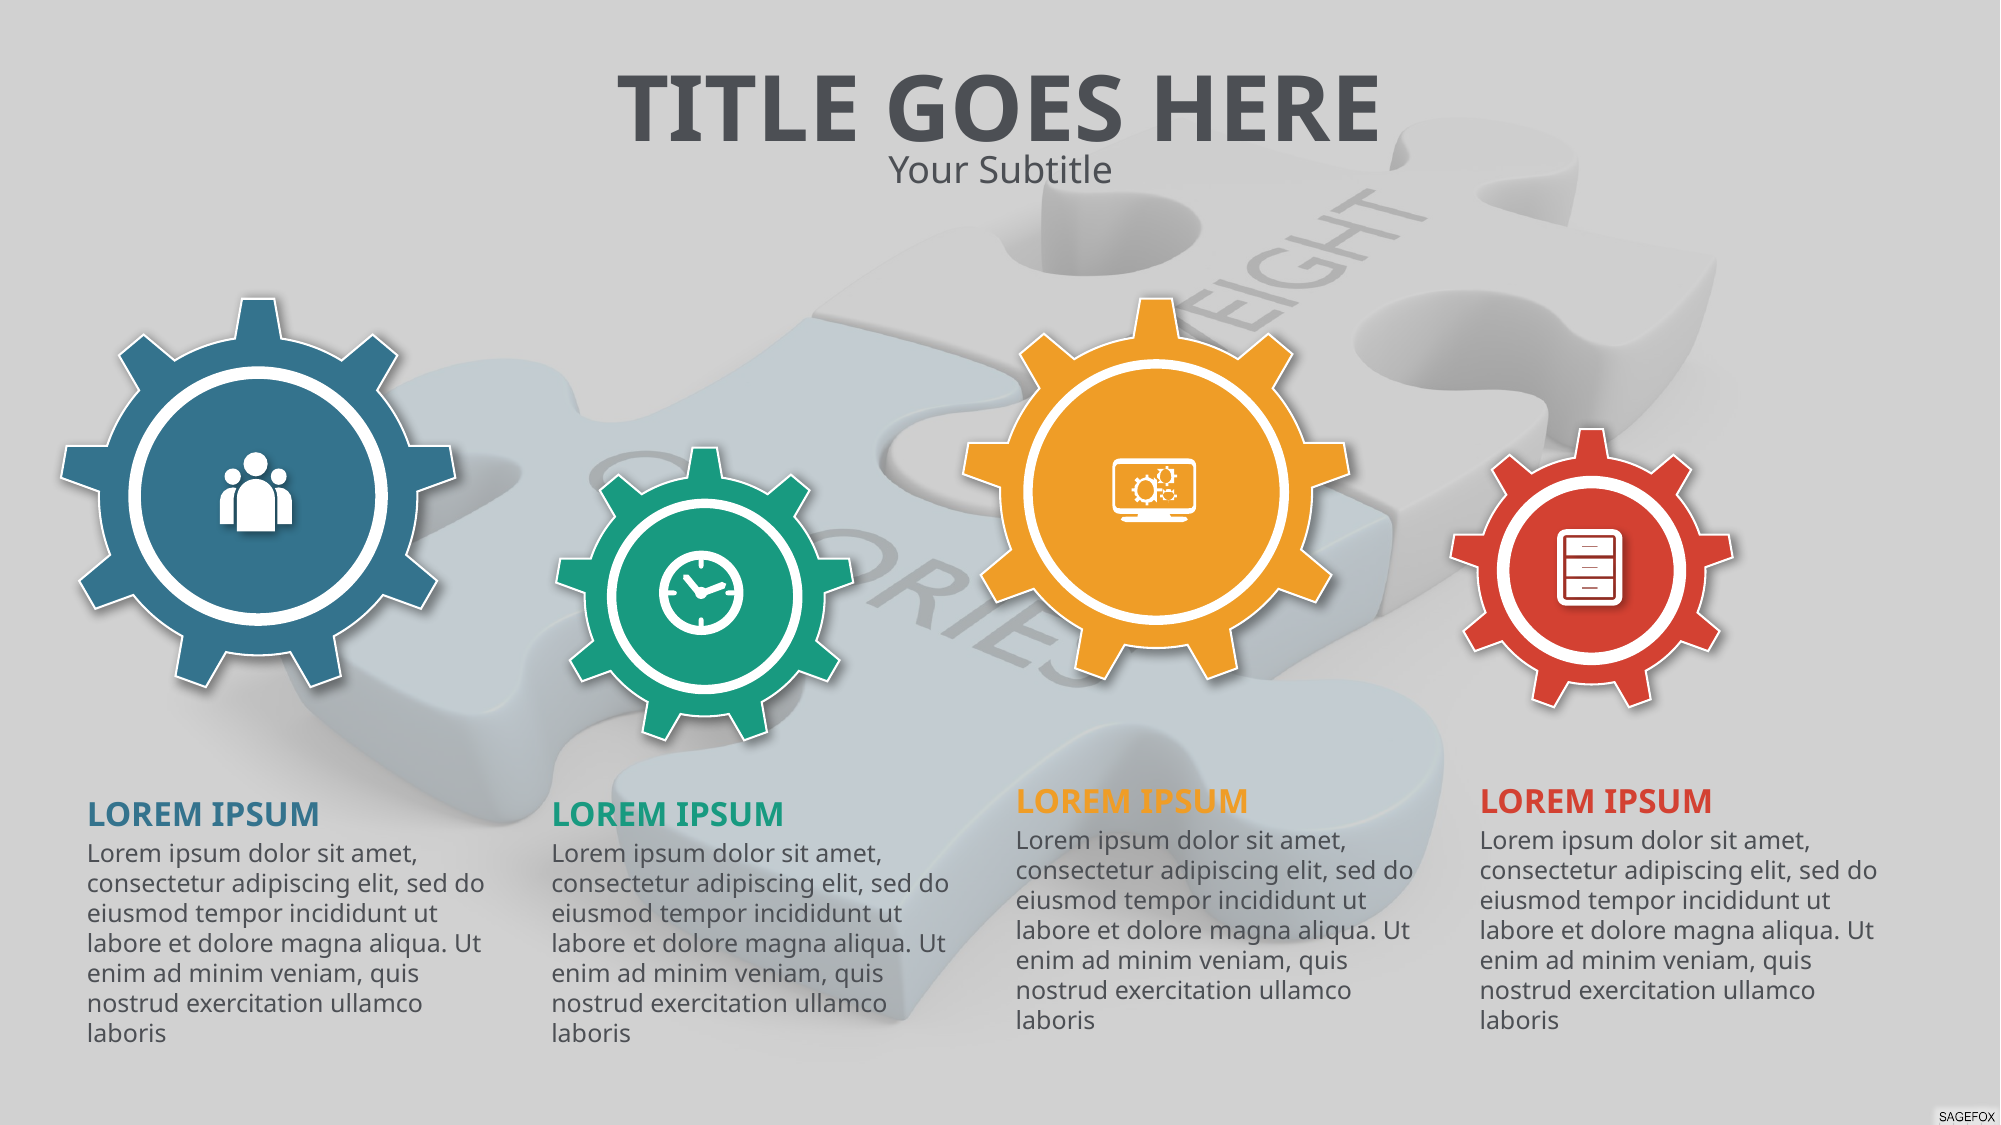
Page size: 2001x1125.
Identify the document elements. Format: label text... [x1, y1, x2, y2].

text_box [961, 297, 1352, 688]
text_box LOREM IPSUM Lorem ipsum dolor sit amet, consectetur adipiscing elit, sed do eiusmod tempor incididunt ut labore et dolore magna aliqua. Ut enim ad minim veniam, quis nostrud exercitation ullamco laboris [536, 785, 987, 1055]
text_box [59, 297, 458, 696]
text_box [1449, 427, 1735, 714]
text_box LOREM IPSUM Lorem ipsum dolor sit amet, consectetur adipiscing elit, sed do eiusmod tempor incididunt ut labore et dolore magna aliqua. Ut enim ad minim veniam, quis nostrud exercitation ullamco laboris [1000, 772, 1451, 1042]
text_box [548, 42, 1452, 199]
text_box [659, 550, 744, 635]
text_box LOREM IPSUM Lorem ipsum dolor sit amet, consectetur adipiscing elit, sed do eiusmod tempor incididunt ut labore et dolore magna aliqua. Ut enim ad minim veniam, quis nostrud exercitation ullamco laboris [1464, 772, 1915, 1042]
text_box LOREM IPSUM Lorem ipsum dolor sit amet, consectetur adipiscing elit, sed do eiusmod tempor incididunt ut labore et dolore magna aliqua. Ut enim ad minim veniam, quis nostrud exercitation ullamco laboris [72, 785, 523, 1055]
picture [1936, 1111, 1997, 1125]
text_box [554, 446, 855, 747]
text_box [1112, 458, 1197, 523]
